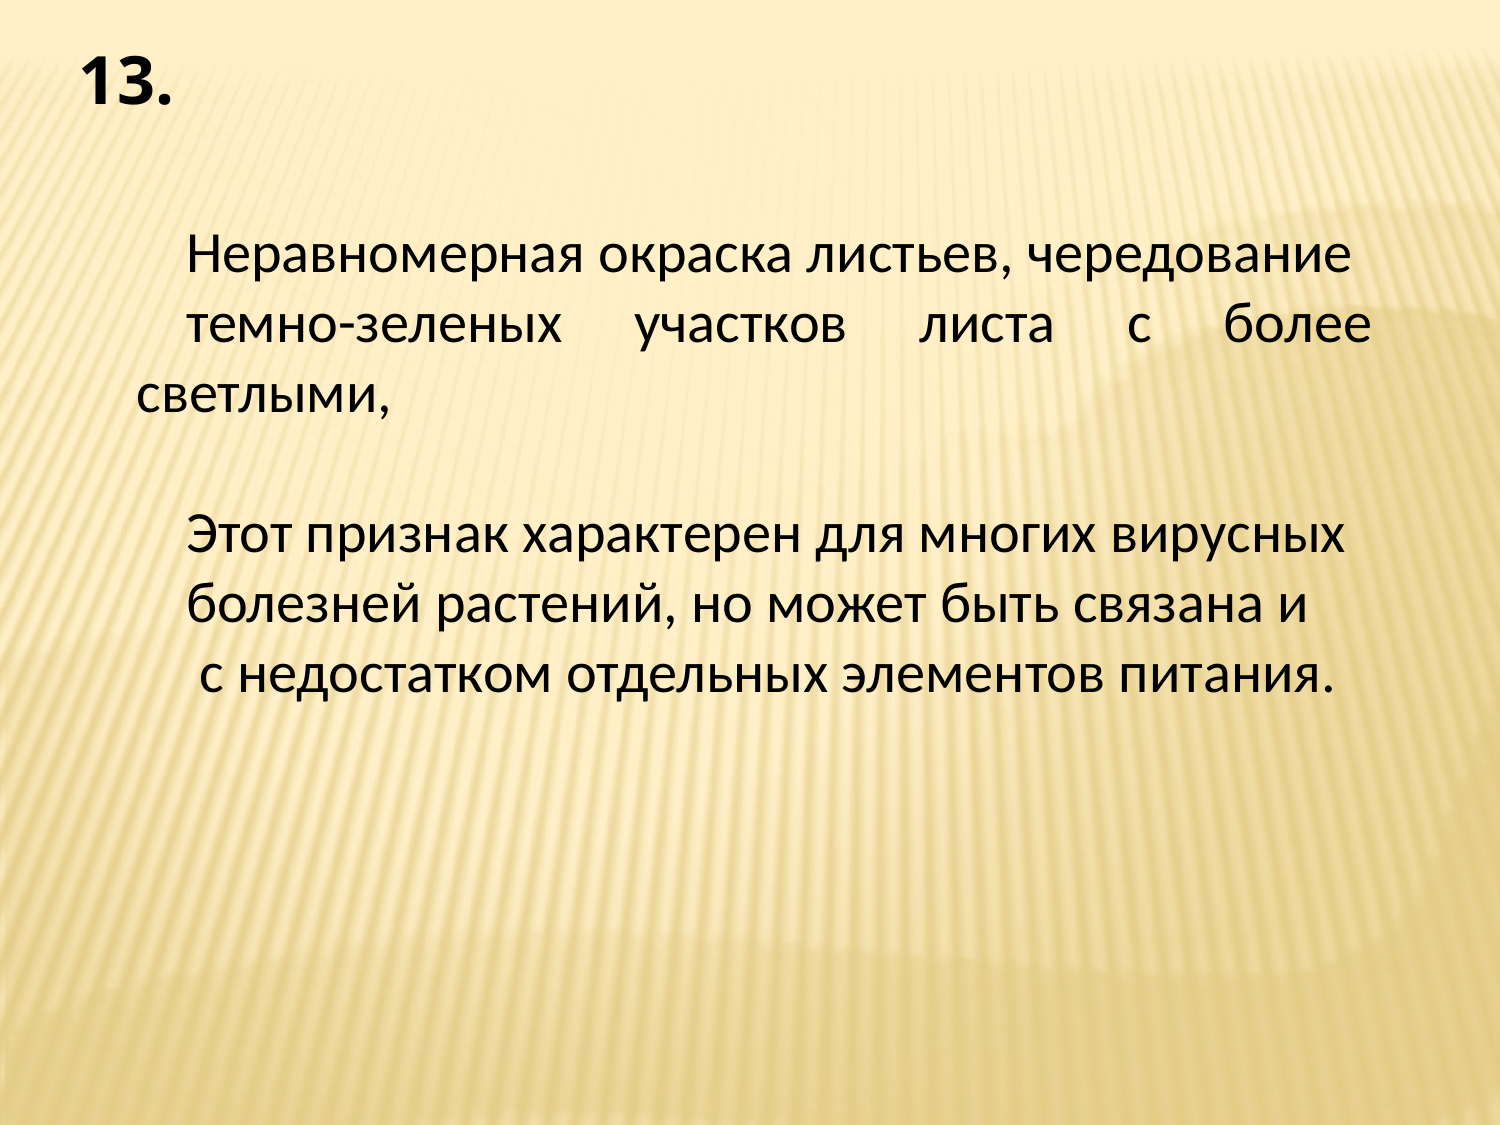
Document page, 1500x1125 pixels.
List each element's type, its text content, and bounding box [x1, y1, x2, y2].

text_box Неравномерная окраска листьев, чередование темно-зеленых участков листа с более светлыми, Этот признак характерен для многих вирусных болезней растений, но может быть связана и с недостатком отдельных элементов питания. [121, 242, 1388, 677]
text_box 13. [64, 30, 190, 126]
